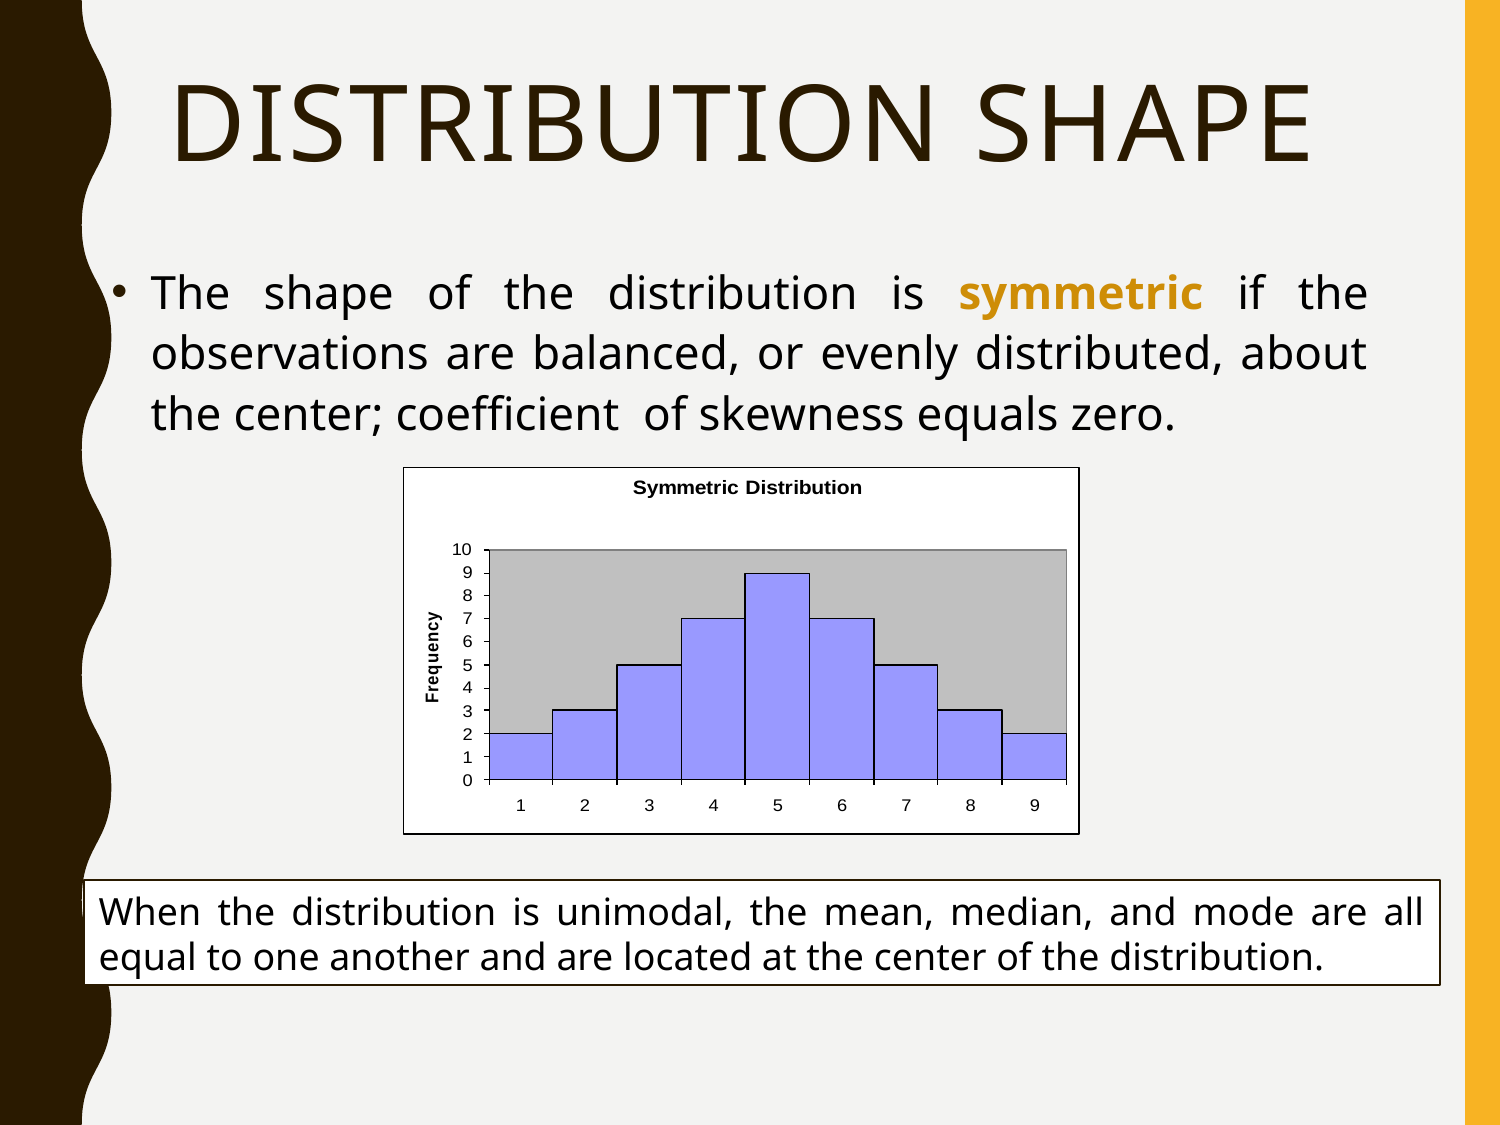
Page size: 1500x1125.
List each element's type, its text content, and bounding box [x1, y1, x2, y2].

text_box When the distribution is unimodal, the mean, median, and mode are all equal to one another and are located at the center of the distribution. [83, 879, 1441, 986]
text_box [395, 460, 1084, 839]
list The shape of the distribution is symmetric if the observations are balanced, or evenly distributed, about the center; coefficient of skewness equals zero. [96, 250, 1384, 814]
title Distribution Shape [154, 62, 1407, 308]
